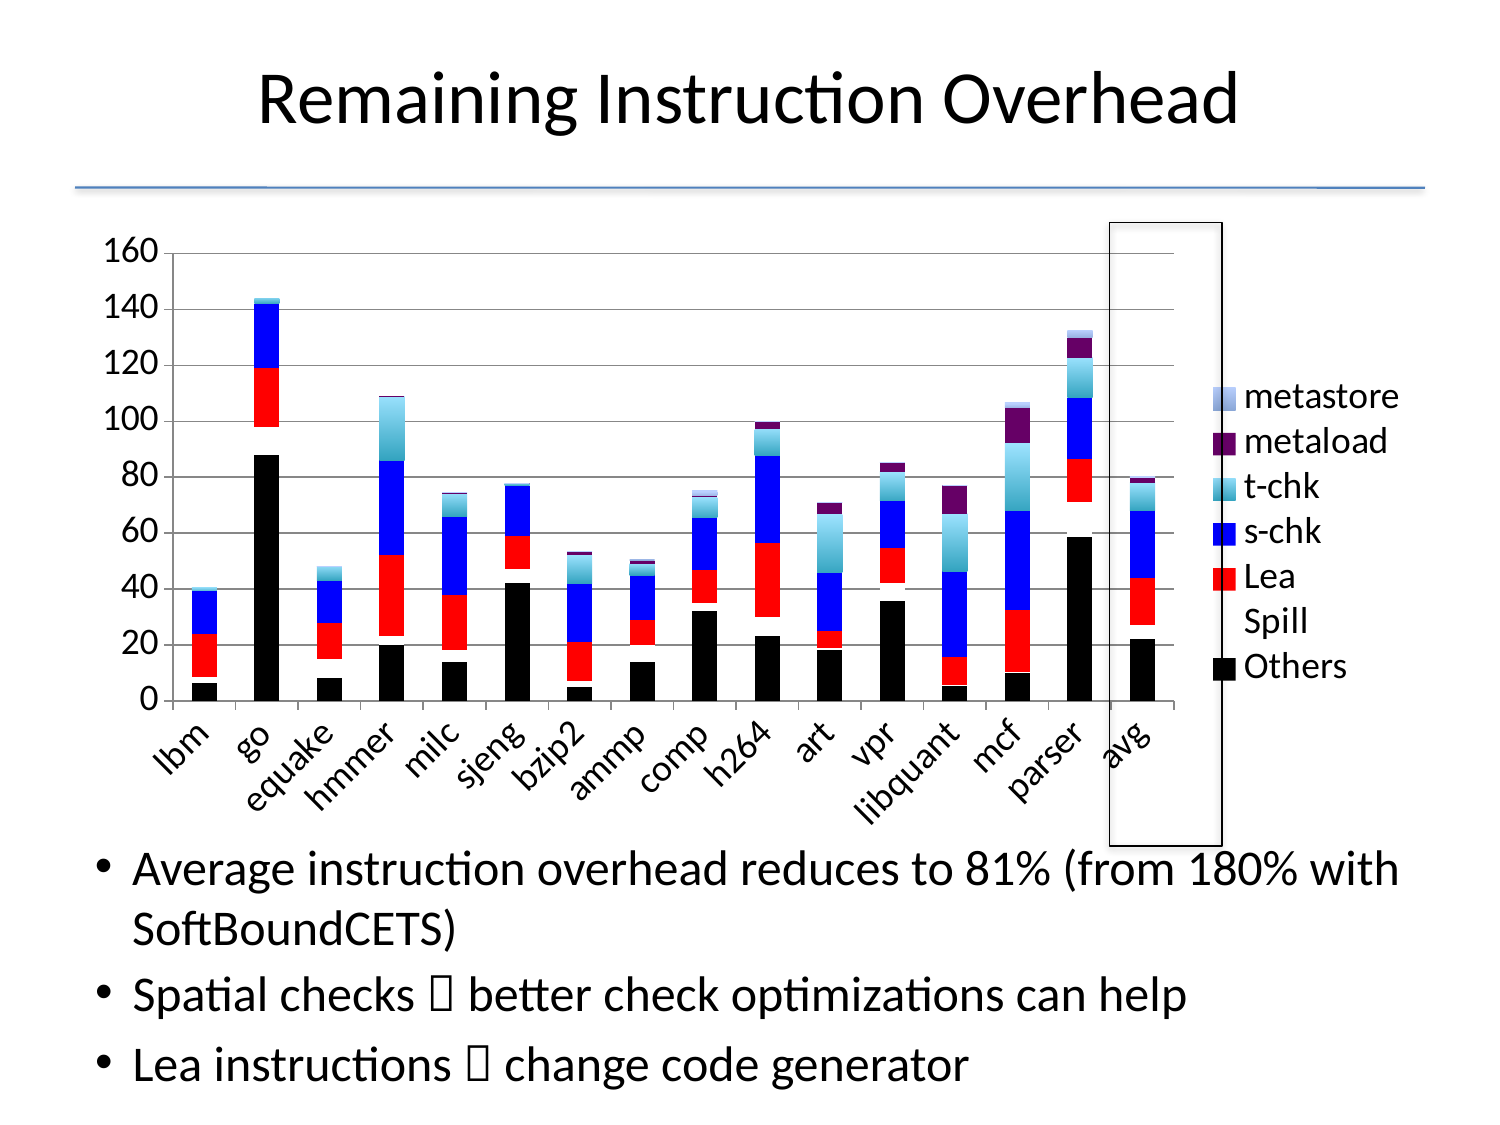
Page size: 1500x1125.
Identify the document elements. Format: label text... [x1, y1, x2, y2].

chart [74, 222, 1426, 847]
title Remaining Instruction Overhead [75, 0, 1425, 188]
text_box Average instruction overhead reduces to 81% (from 180% with SoftBoundCETS) [79, 828, 1468, 968]
text_box Spatial checks  better check optimizations can help Lea instructions  change code generator [80, 953, 1468, 1094]
